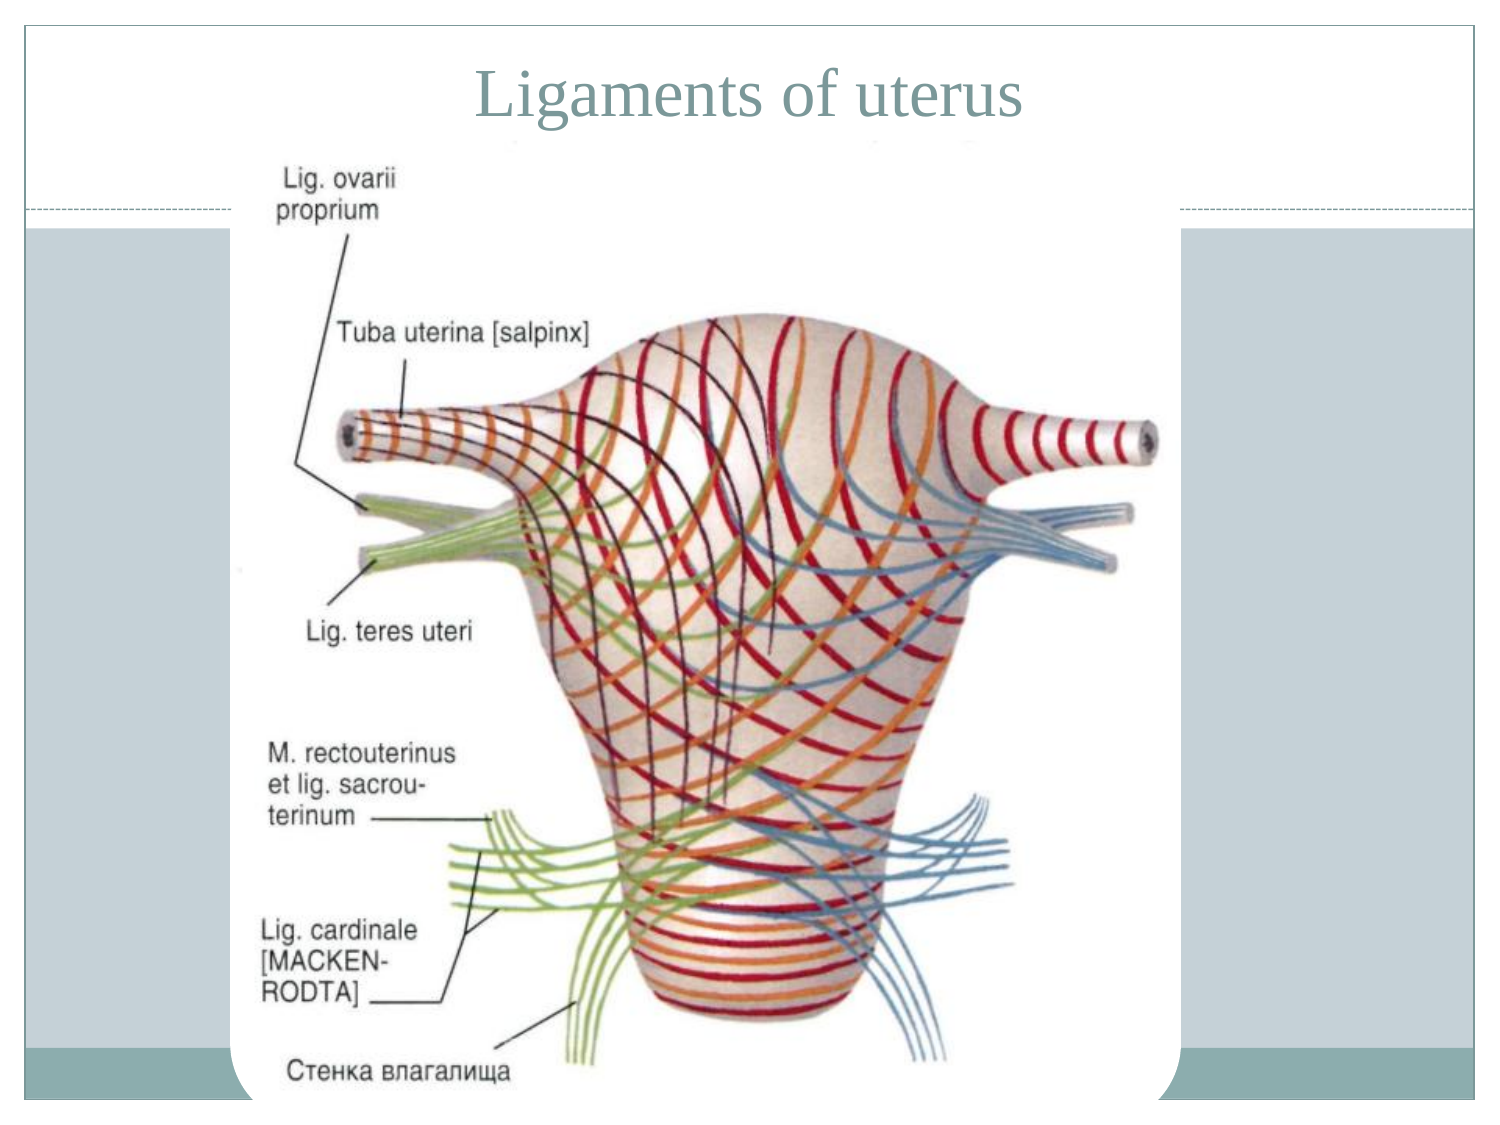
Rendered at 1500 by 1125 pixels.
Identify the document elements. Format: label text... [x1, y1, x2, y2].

picture [229, 140, 1182, 1125]
title Ligaments of uterus [49, 37, 1450, 138]
